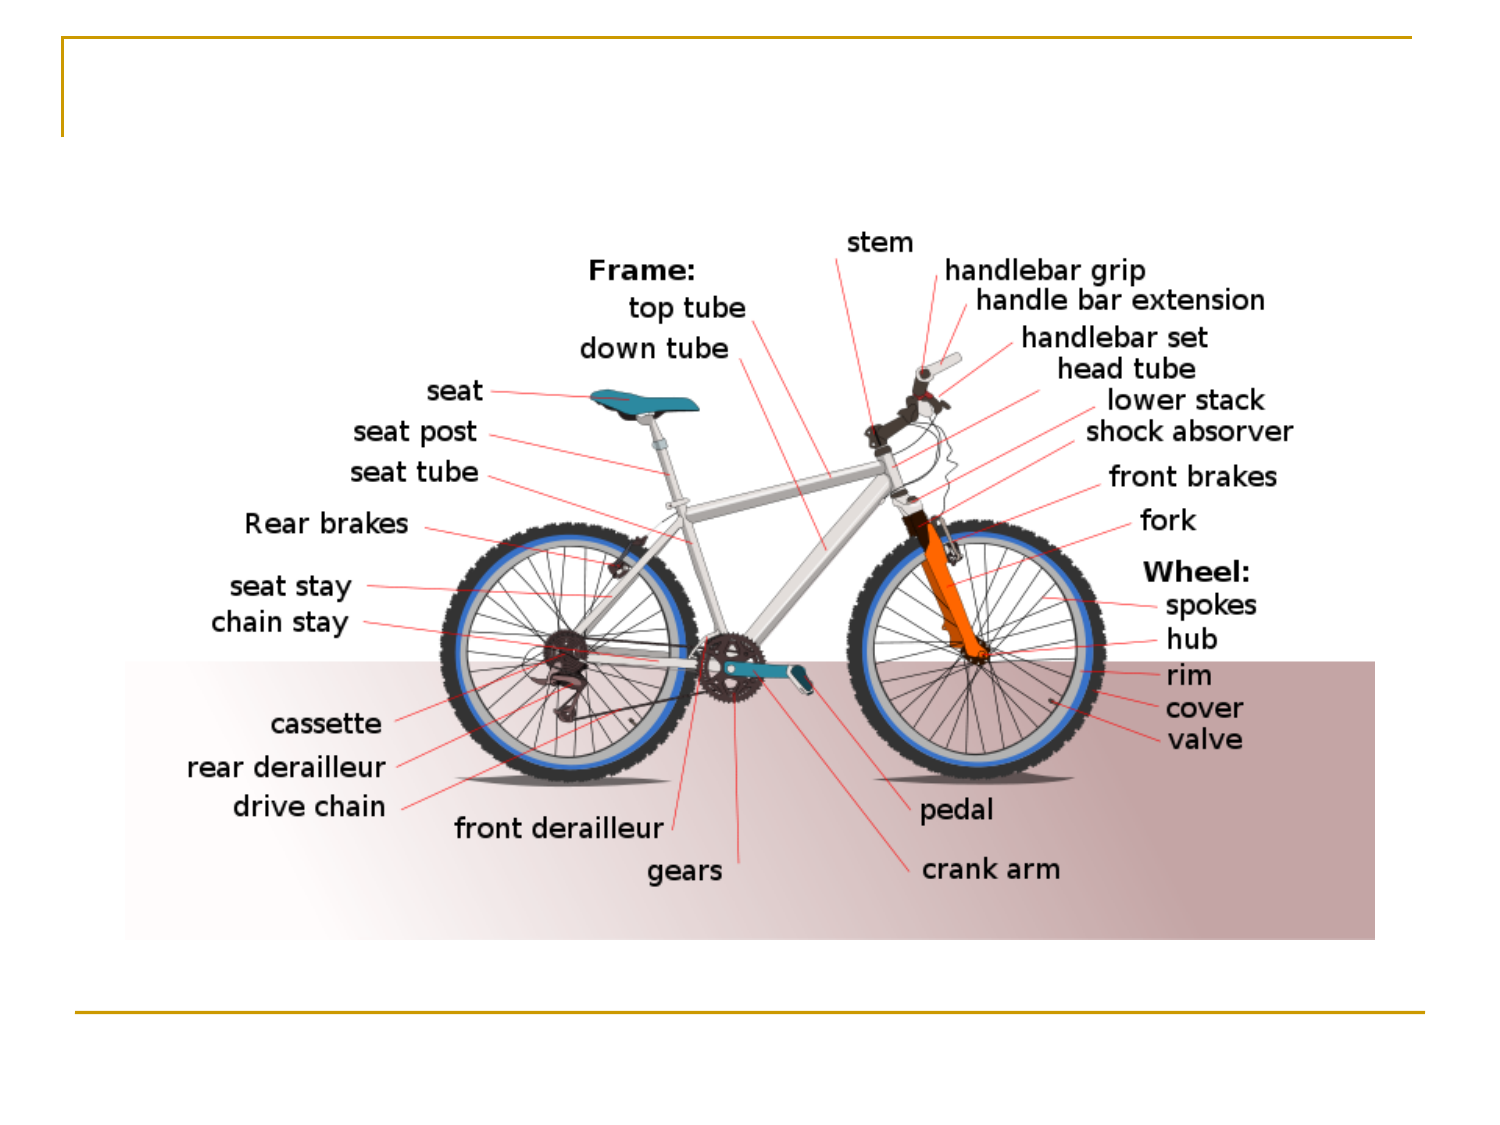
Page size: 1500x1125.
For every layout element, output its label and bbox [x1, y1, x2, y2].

picture [124, 184, 1376, 941]
